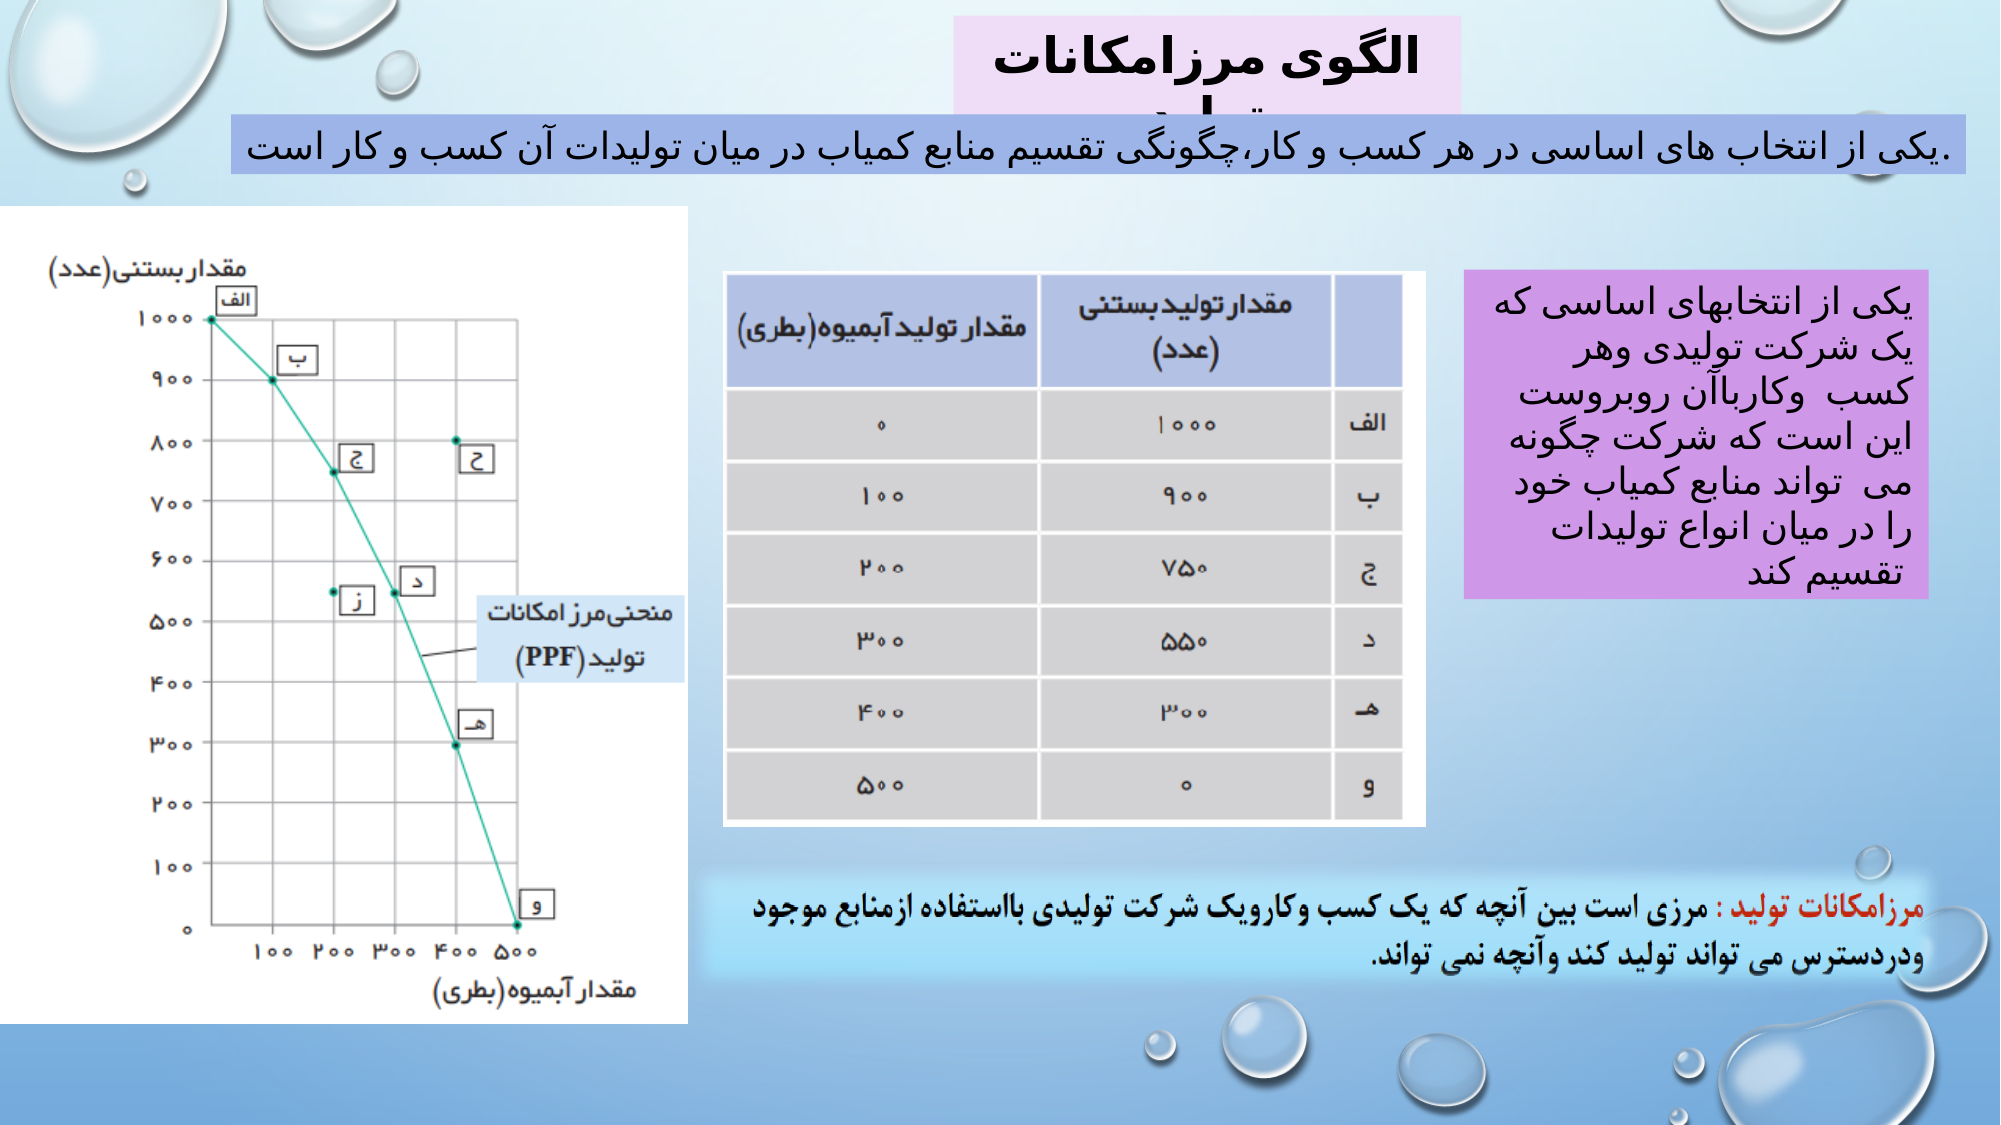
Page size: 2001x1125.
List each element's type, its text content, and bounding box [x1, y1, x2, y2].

text_box یکی از انتخاب های اساسی در هر کسب و کار،چگونگی تقسیم منابع کمیاب در میان تولیدات آن کسب و کار است. [231, 114, 1966, 175]
text_box الگوی مرزامکانات تولید [953, 15, 1462, 114]
text_box یکی از انتخابهای اساسی که یک شرکت تولیدی وهر کسب وکارباآن روبروست این است که شرکت چگونه می تواند منابع کمیاب خود را در میان انواع تولیدات تقسیم کند [1463, 269, 1929, 600]
picture [0, 0, 2000, 1125]
